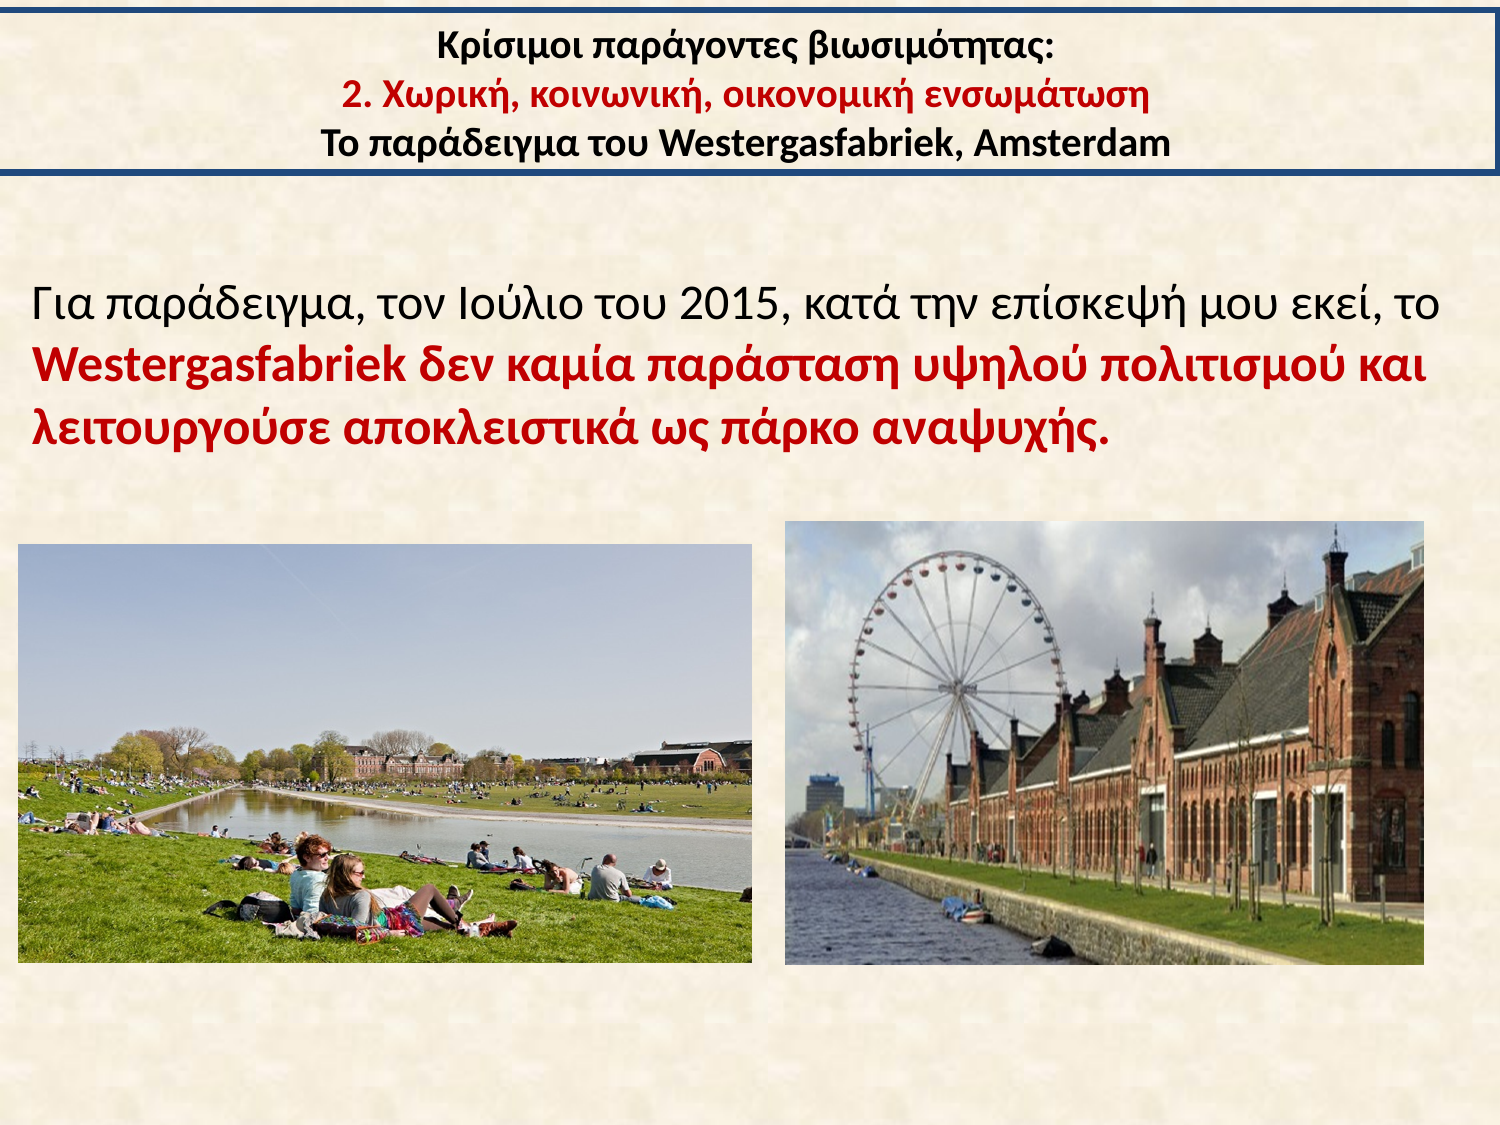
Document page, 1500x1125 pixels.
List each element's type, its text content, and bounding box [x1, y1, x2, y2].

text_box Κρίσιμοι παράγοντες βιωσιμότητας: 2. Χωρική, κοινωνική, οικονομική ενσωμάτωση Το παράδειγμα του Westergasfabriek, Amsterdam [0, 9, 1498, 173]
text_box Για παράδειγμα, τον Ιούλιο του 2015, κατά την επίσκεψή μου εκεί, το Westergasfabriek δεν καμία παράσταση υψηλού πολιτισμού και λειτουργούσε αποκλειστικά ως πάρκο αναψυχής. [17, 259, 1486, 463]
picture [0, 0, 1500, 1125]
